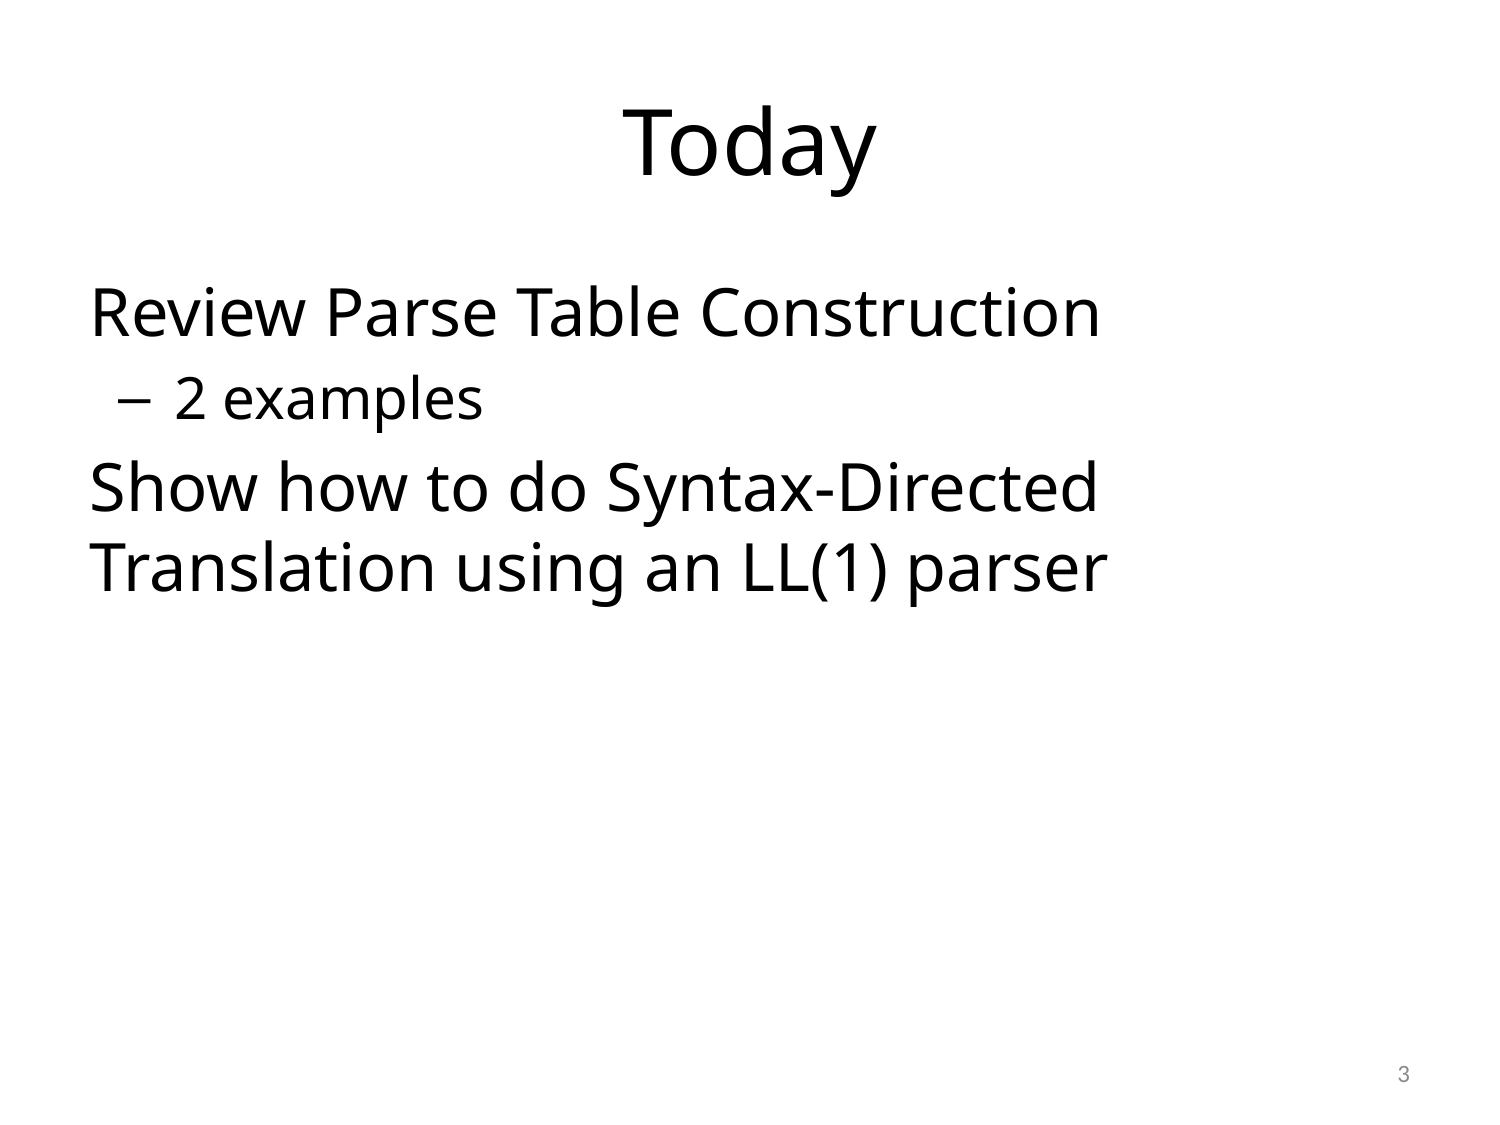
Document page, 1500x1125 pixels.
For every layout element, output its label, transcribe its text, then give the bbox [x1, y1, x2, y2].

slide_number 3 [1074, 1042, 1425, 1103]
title Today [75, 45, 1425, 233]
list Review Parse Table Construction 2 examples Show how to do Syntax-Directed Translation using an LL(1) parser [75, 262, 1425, 1005]
